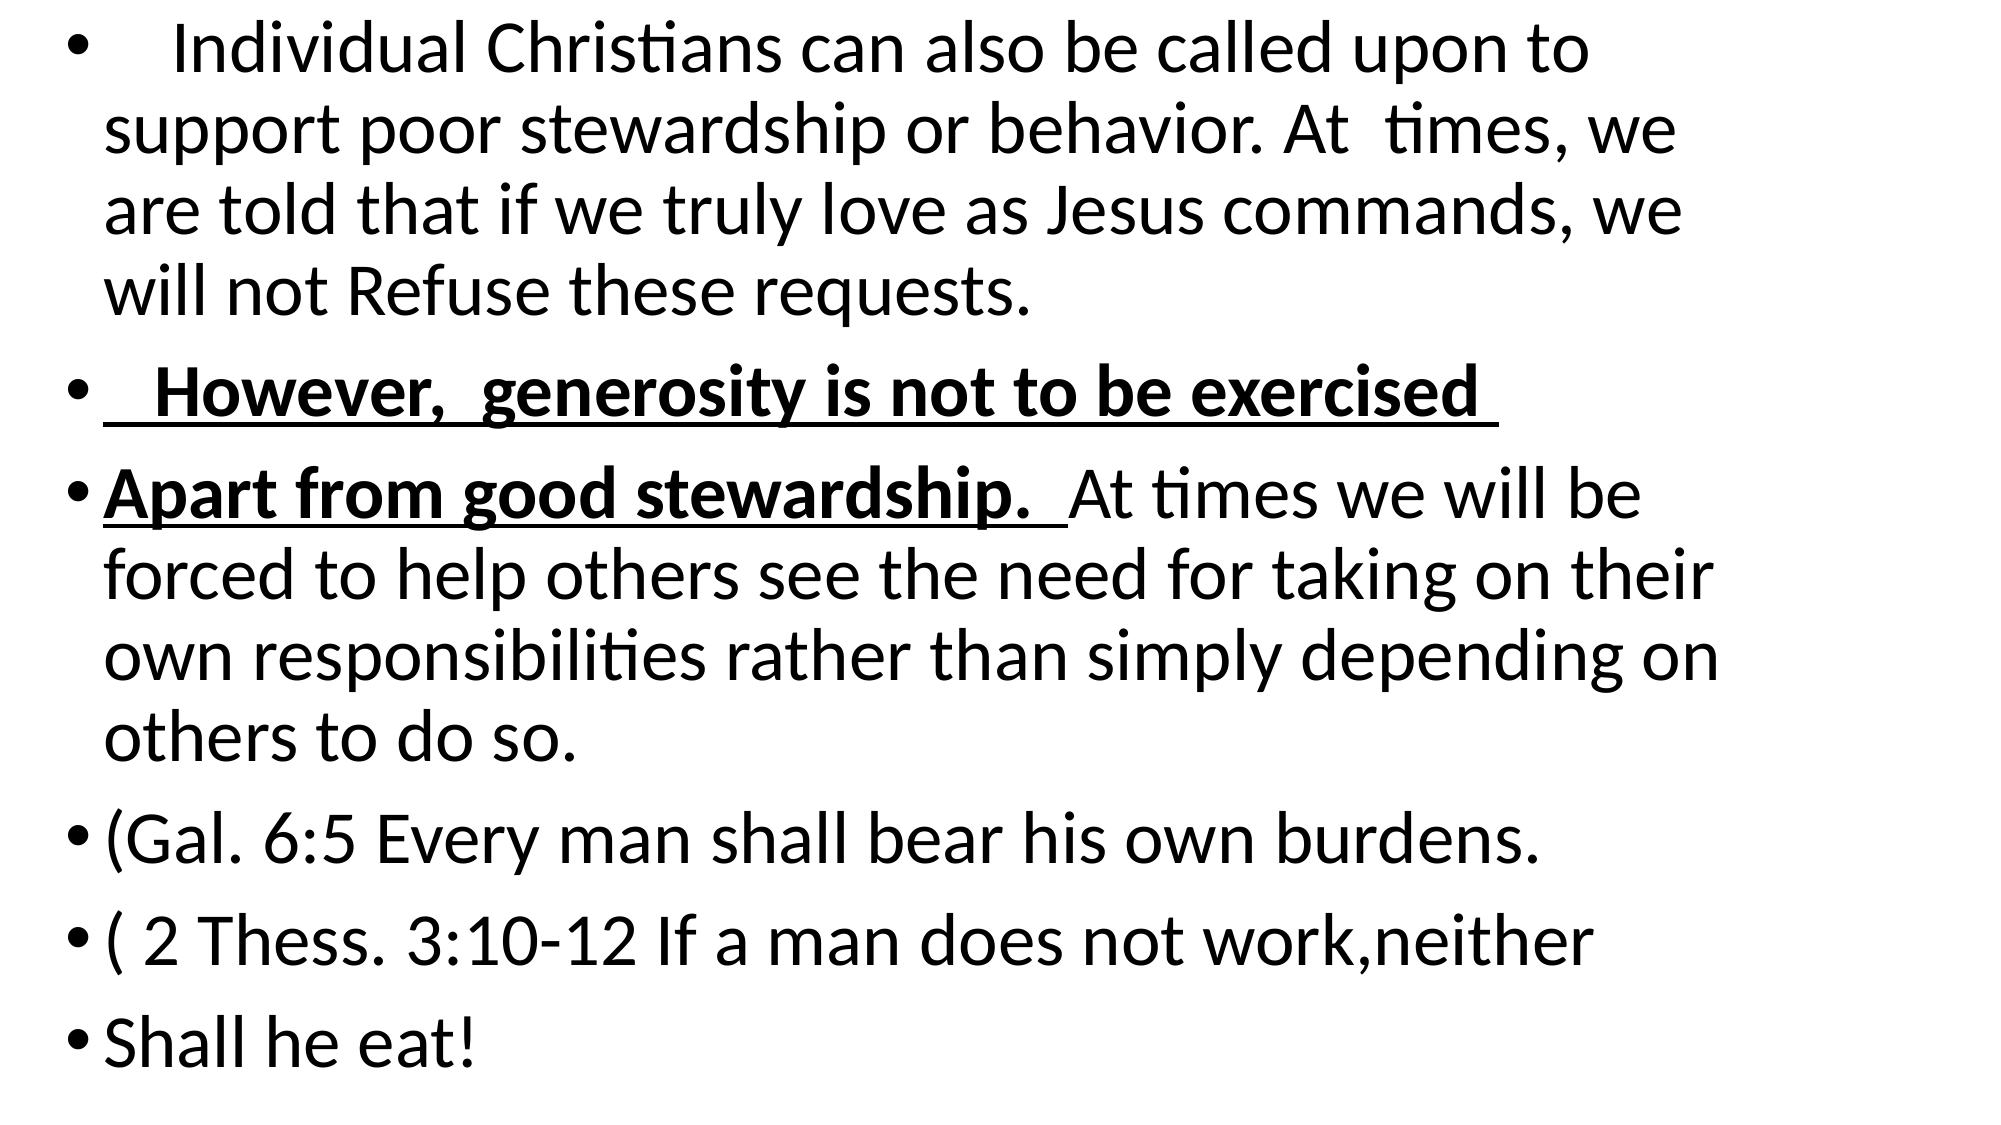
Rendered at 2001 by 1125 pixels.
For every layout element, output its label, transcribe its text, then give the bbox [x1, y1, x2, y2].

list Individual Christians can also be called upon to support poor stewardship or behavior. At times, we are told that if we truly love as Jesus commands, we will not Refuse these requests. However, generosity is not to be exercised Apart from good stewardship. At times we will be forced to help others see the need for taking on their own responsibilities rather than simply depending on others to do so. (Gal. 6:5 Every man shall bear his own burdens. ( 2 Thess. 3:10-12 If a man does not work,neither Shall he eat! [50, 0, 1776, 1125]
